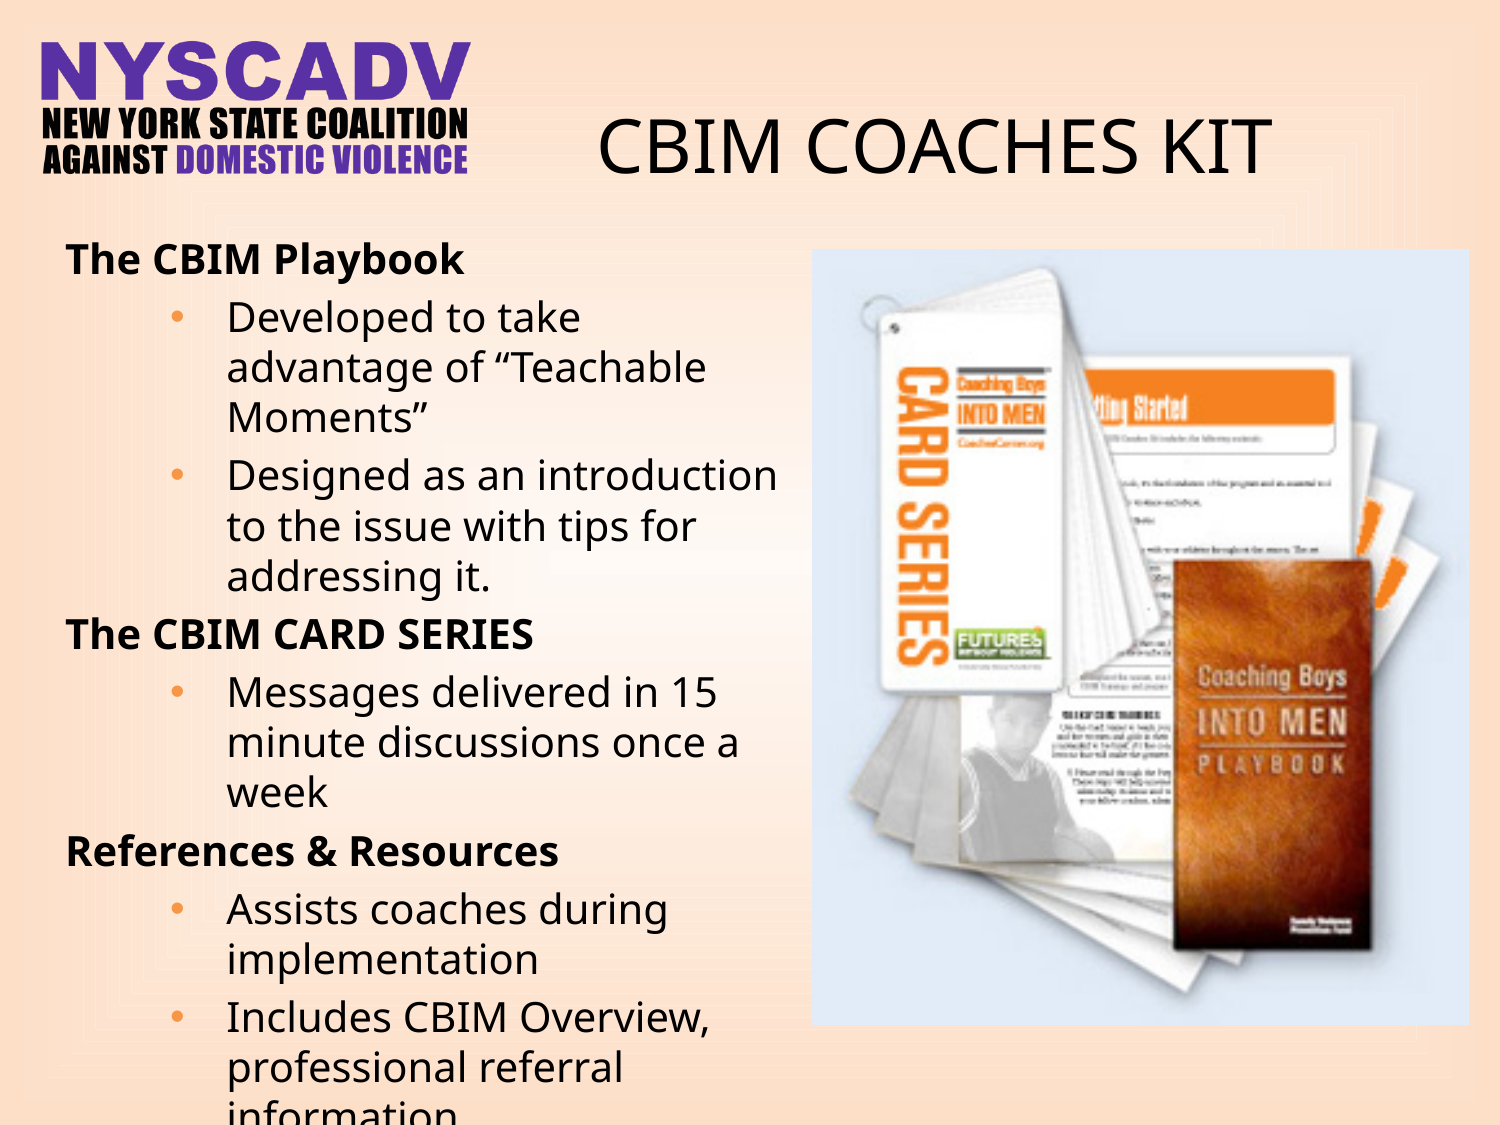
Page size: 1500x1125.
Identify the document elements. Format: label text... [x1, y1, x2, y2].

list The CBIM Playbook Developed to take advantage of “Teachable Moments” Designed as an introduction to the issue with tips for addressing it. The CBIM CARD SERIES Messages delivered in 15 minute discussions once a week References & Resources Assists coaches during implementation Includes CBIM Overview, professional referral information [50, 224, 813, 1025]
picture [30, 29, 486, 187]
title CBIM Coaches Kit [100, 62, 1438, 225]
picture [812, 249, 1469, 1026]
